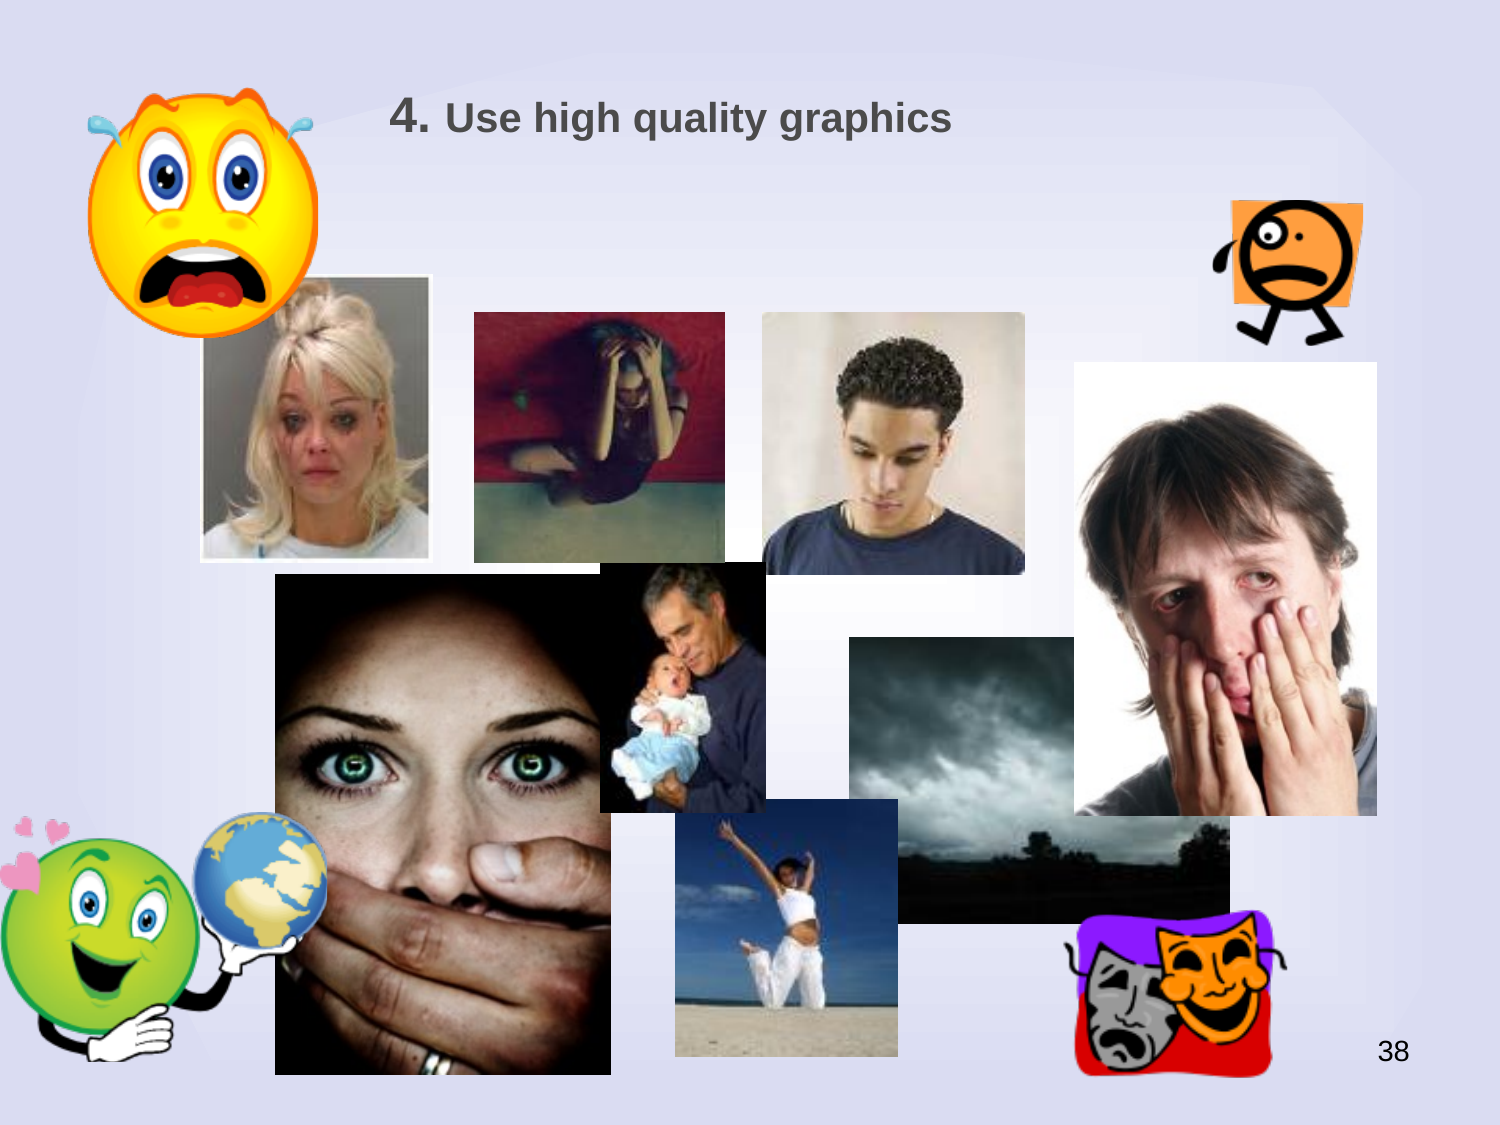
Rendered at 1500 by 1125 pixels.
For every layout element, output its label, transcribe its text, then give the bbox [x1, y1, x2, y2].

picture [0, 312, 1378, 1078]
slide_number 38 [1074, 1024, 1425, 1103]
picture [87, 87, 433, 563]
picture [1212, 199, 1364, 346]
text_box 4. Use high quality graphics [374, 74, 1132, 150]
